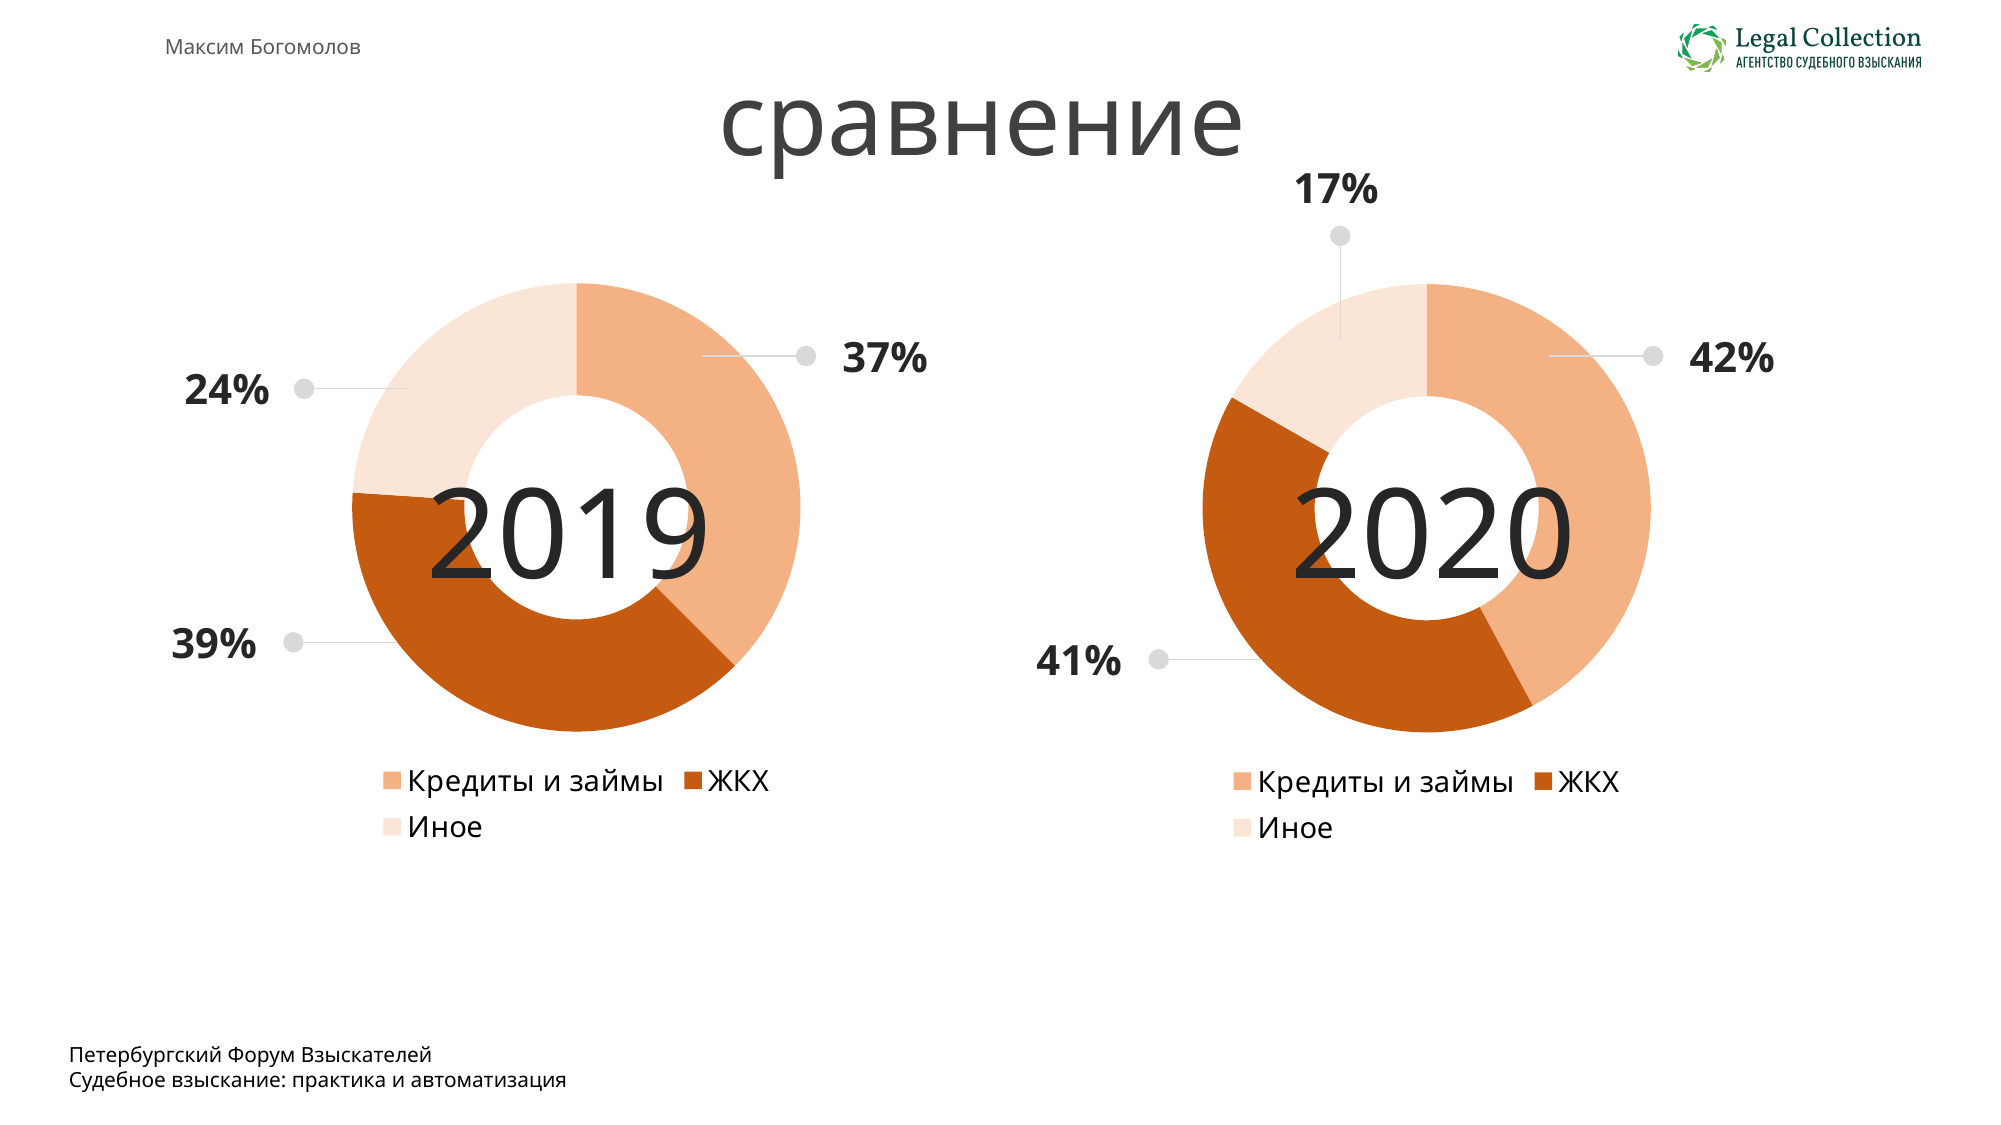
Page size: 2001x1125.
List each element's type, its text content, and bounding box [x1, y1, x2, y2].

text_box 17% [1278, 183, 1403, 219]
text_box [151, 271, 1002, 854]
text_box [79, 24, 1921, 72]
text_box сравнение [499, 72, 1465, 183]
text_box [1001, 272, 1852, 855]
text_box Петербургский Форум Взыскателей Судебное взыскание: практика и автоматизация [54, 1034, 1946, 1099]
